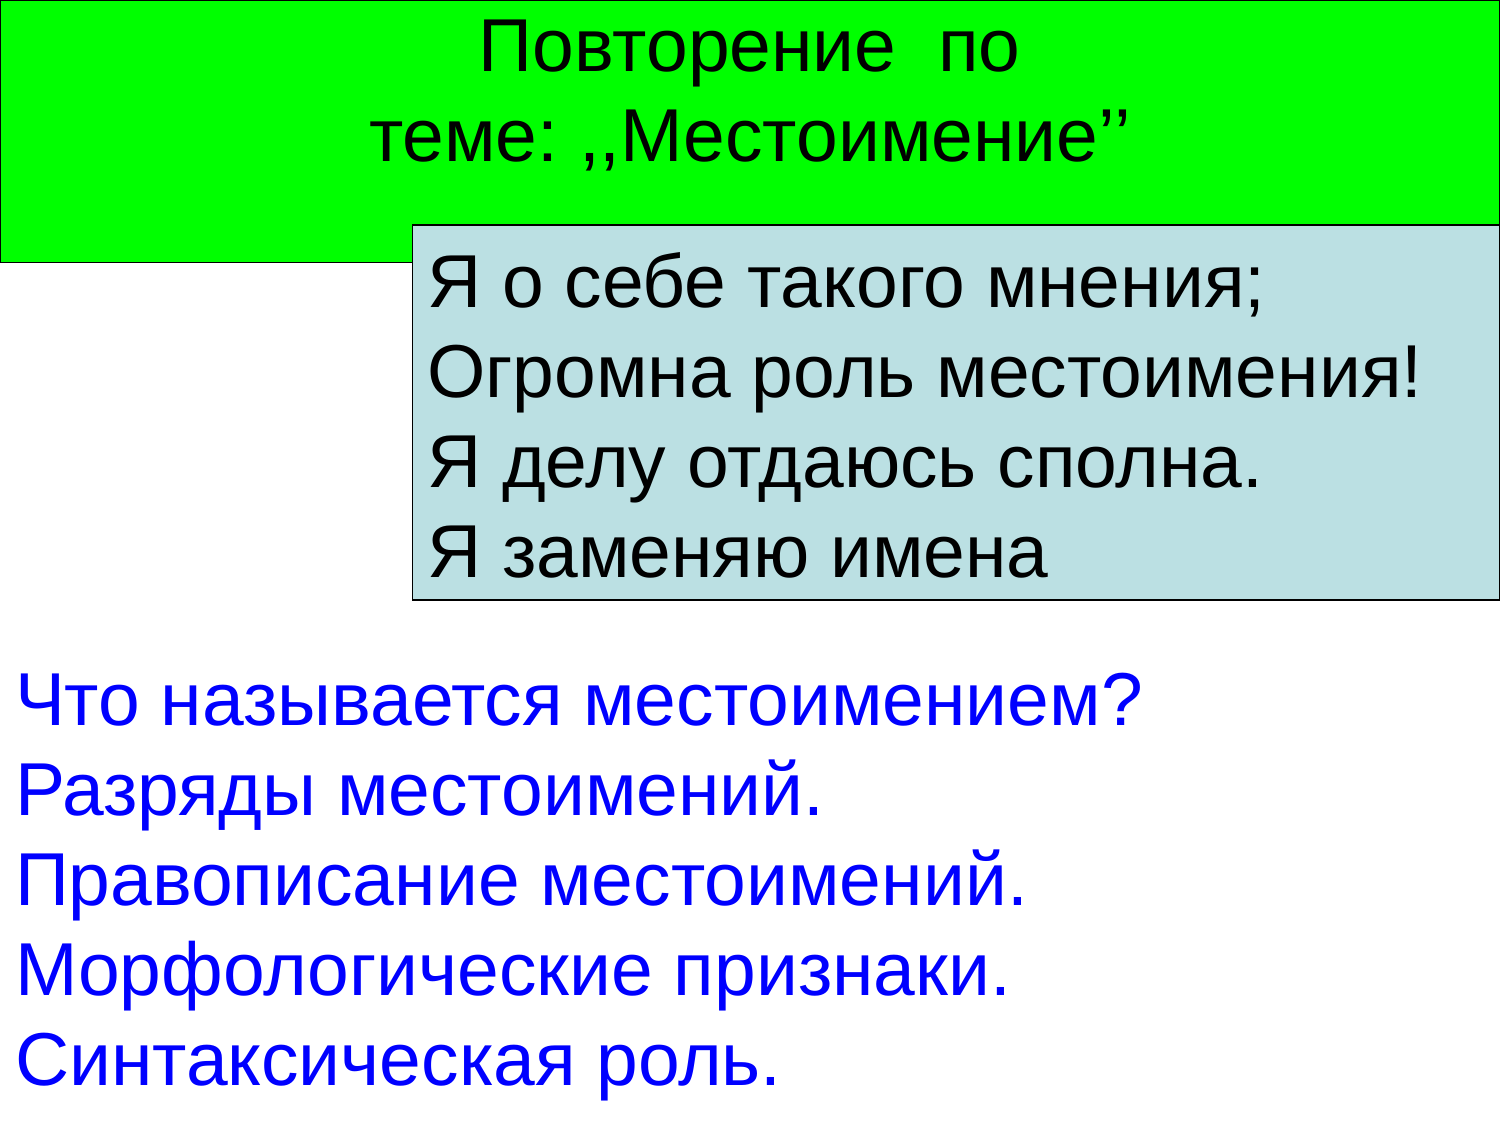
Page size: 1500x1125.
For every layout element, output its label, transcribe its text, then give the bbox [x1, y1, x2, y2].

text_box Повторение по теме: ,,Местоимение’’ [0, 0, 1500, 263]
title Что называется местоимением? Разряды местоимений. Правописание местоимений. Морфологические признаки. Синтаксическая роль. [0, 624, 1401, 1125]
text_box Я о себе такого мнения; Огромна роль местоимения! Я делу отдаюсь сполна. Я заменяю имена [412, 224, 1500, 600]
